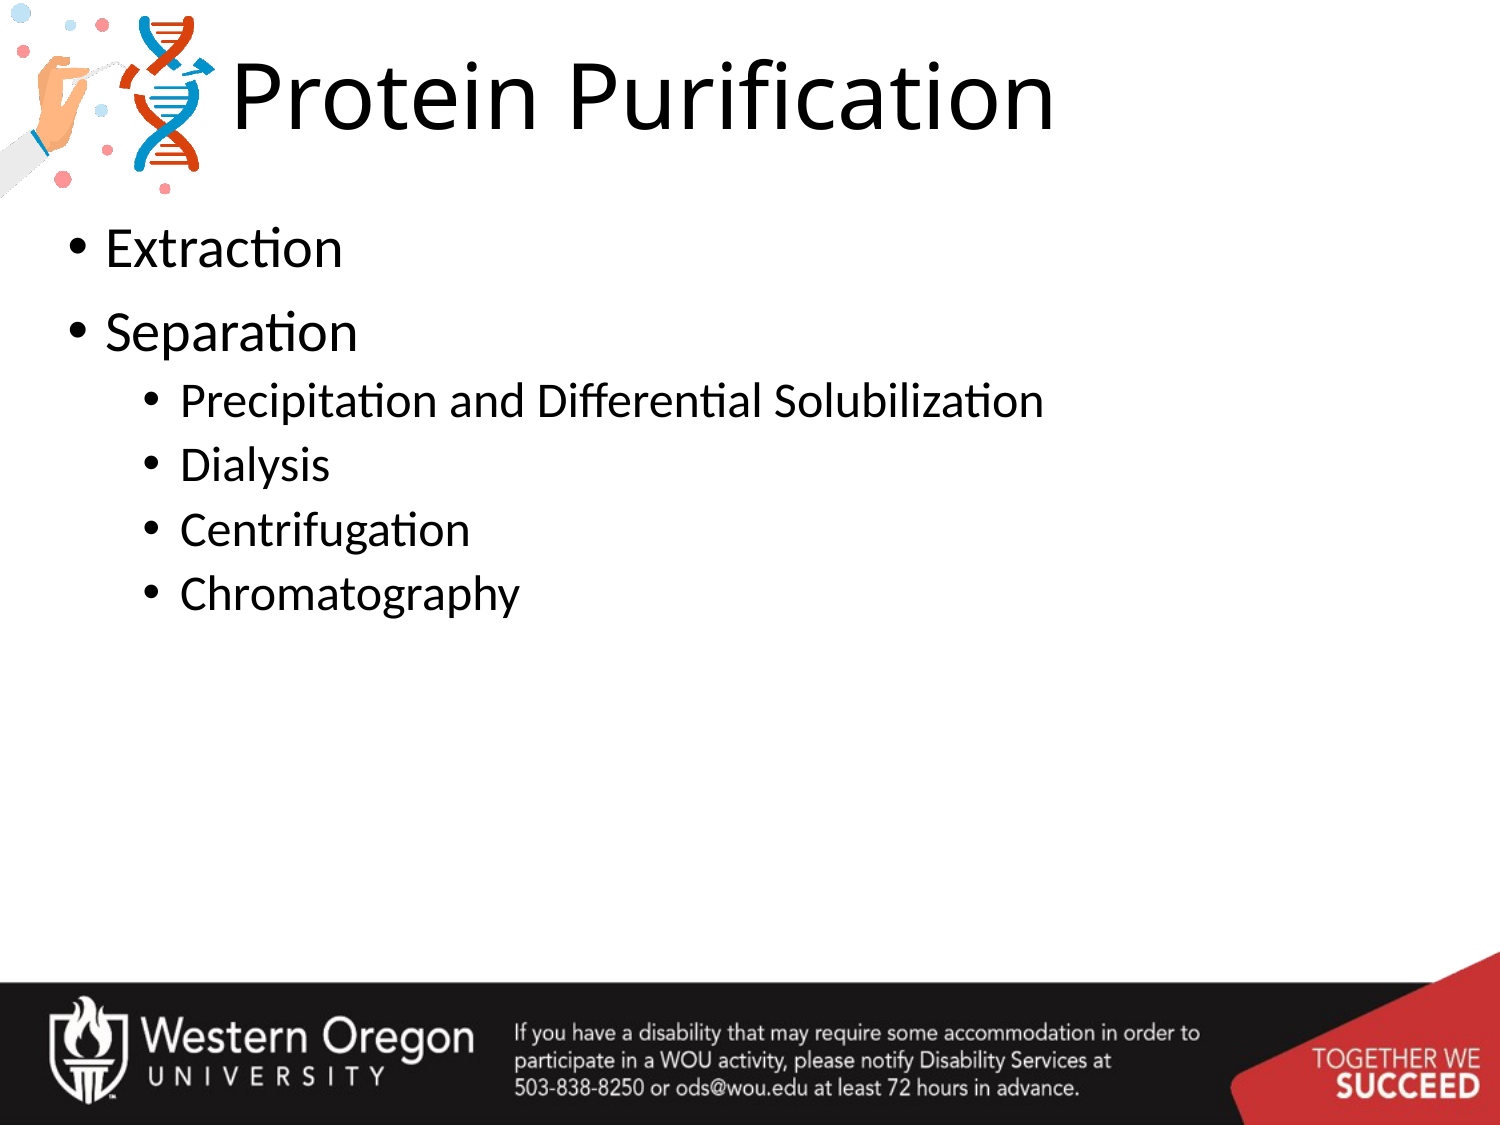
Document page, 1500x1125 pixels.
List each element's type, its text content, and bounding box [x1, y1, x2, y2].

title Protein Purification [214, 36, 1397, 165]
picture [0, 946, 1500, 1125]
list Extraction Separation Precipitation and Differential Solubilization Dialysis Centrifugation Chromatography [52, 209, 1441, 950]
picture [0, 3, 215, 198]
